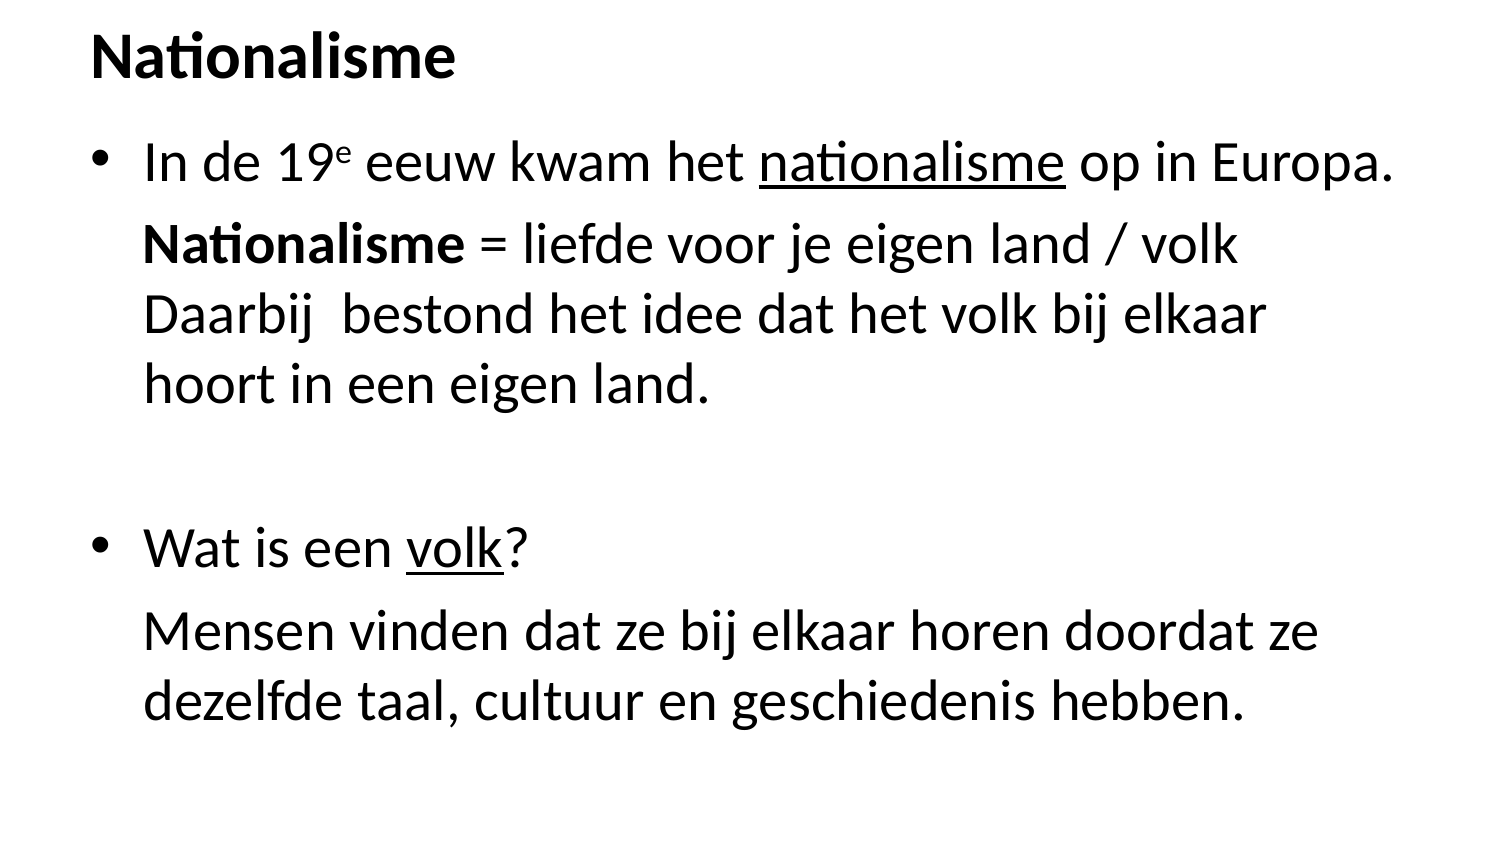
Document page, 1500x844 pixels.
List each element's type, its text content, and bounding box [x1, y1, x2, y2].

title Nationalisme [75, 0, 1425, 103]
list In de 19e eeuw kwam het nationalisme op in Europa. Nationalisme = liefde voor je eigen land / volk Daarbij bestond het idee dat het volk bij elkaar hoort in een eigen land. Wat is een volk? Mensen vinden dat ze bij elkaar horen doordat ze dezelfde taal, cultuur en geschiedenis hebben. [75, 114, 1425, 754]
